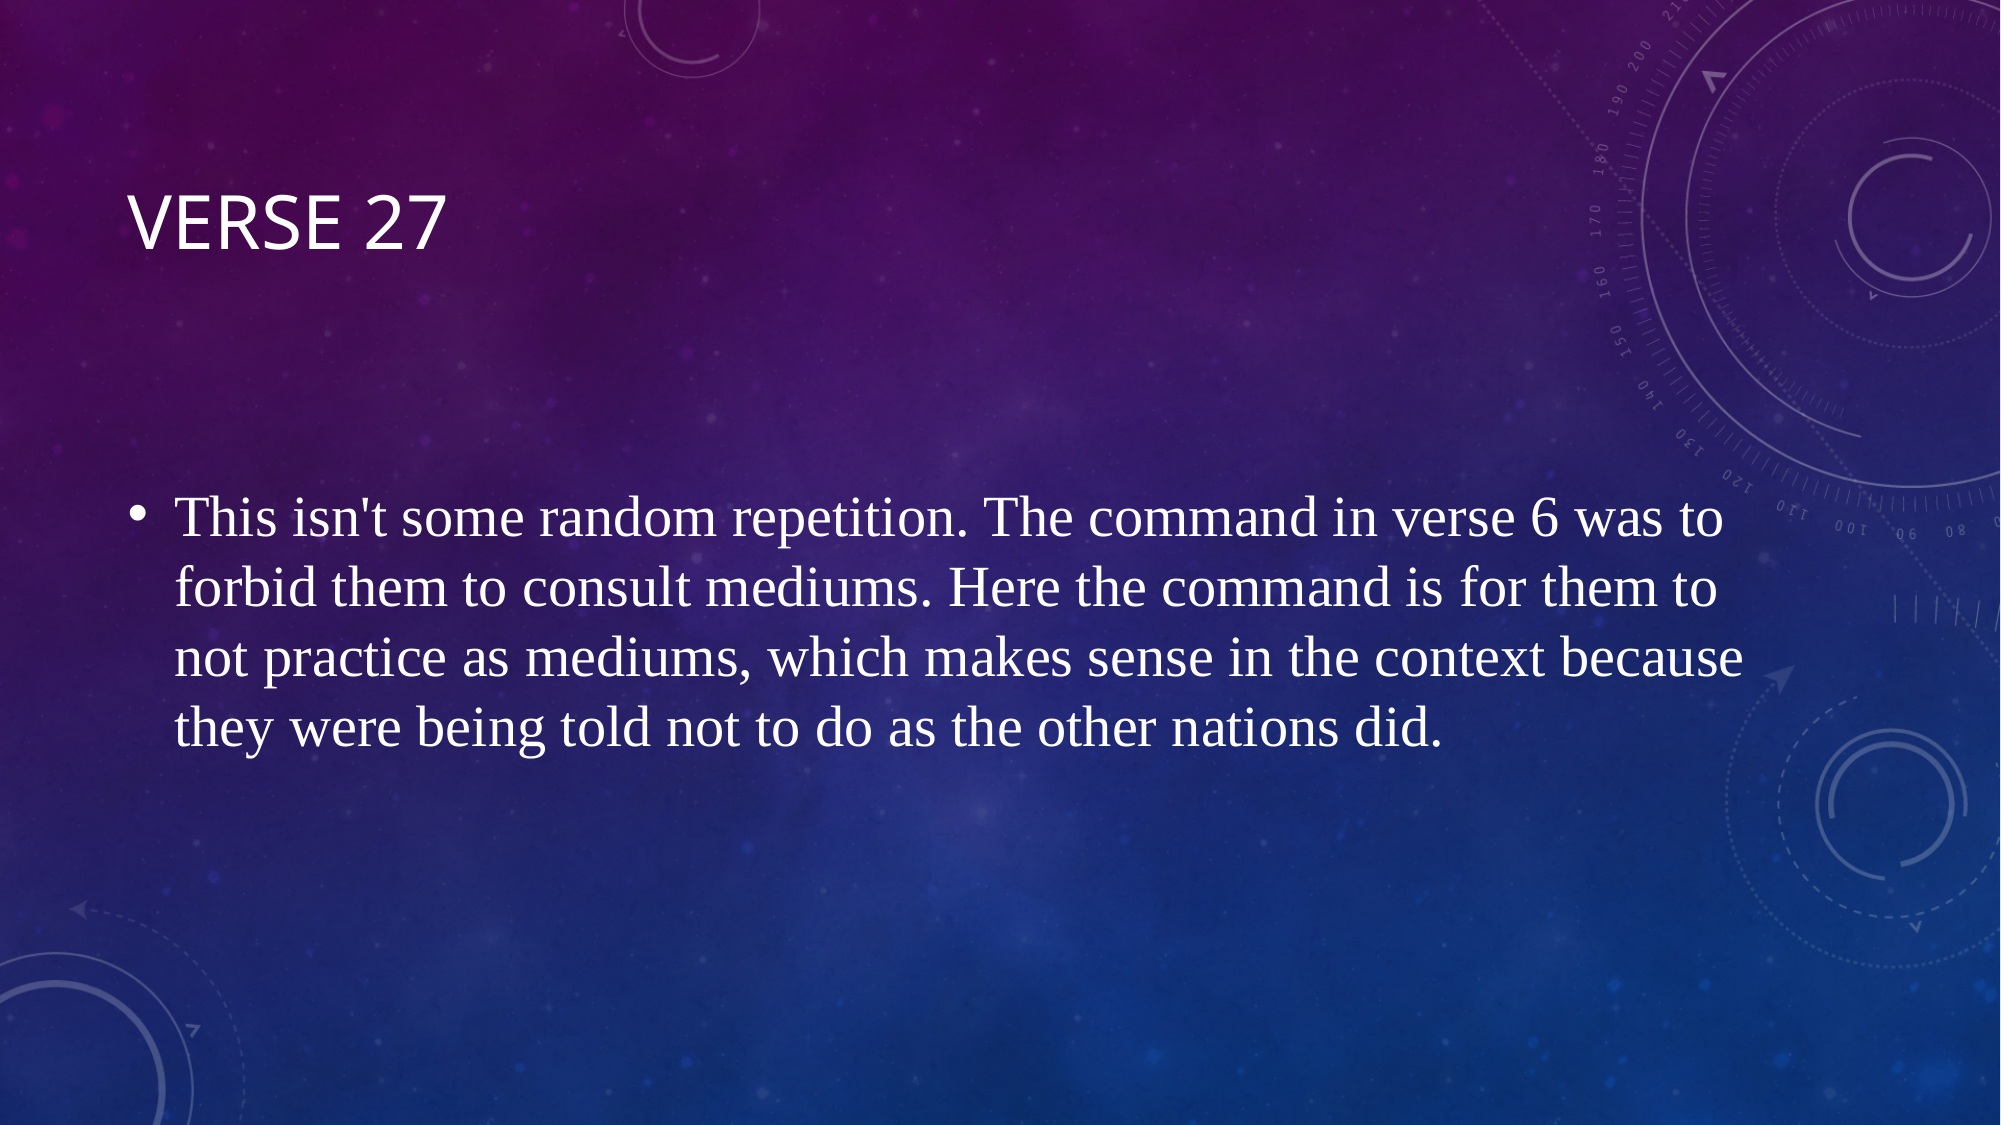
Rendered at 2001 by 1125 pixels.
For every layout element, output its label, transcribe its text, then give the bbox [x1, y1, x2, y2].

list This isn't some random repetition. The command in verse 6 was to forbid them to consult mediums. Here the command is for them to not practice as mediums, which makes sense in the context because they were being told not to do as the other nations did. [112, 351, 1775, 950]
picture [0, 0, 2001, 1125]
title Verse 27 [112, 99, 1775, 339]
